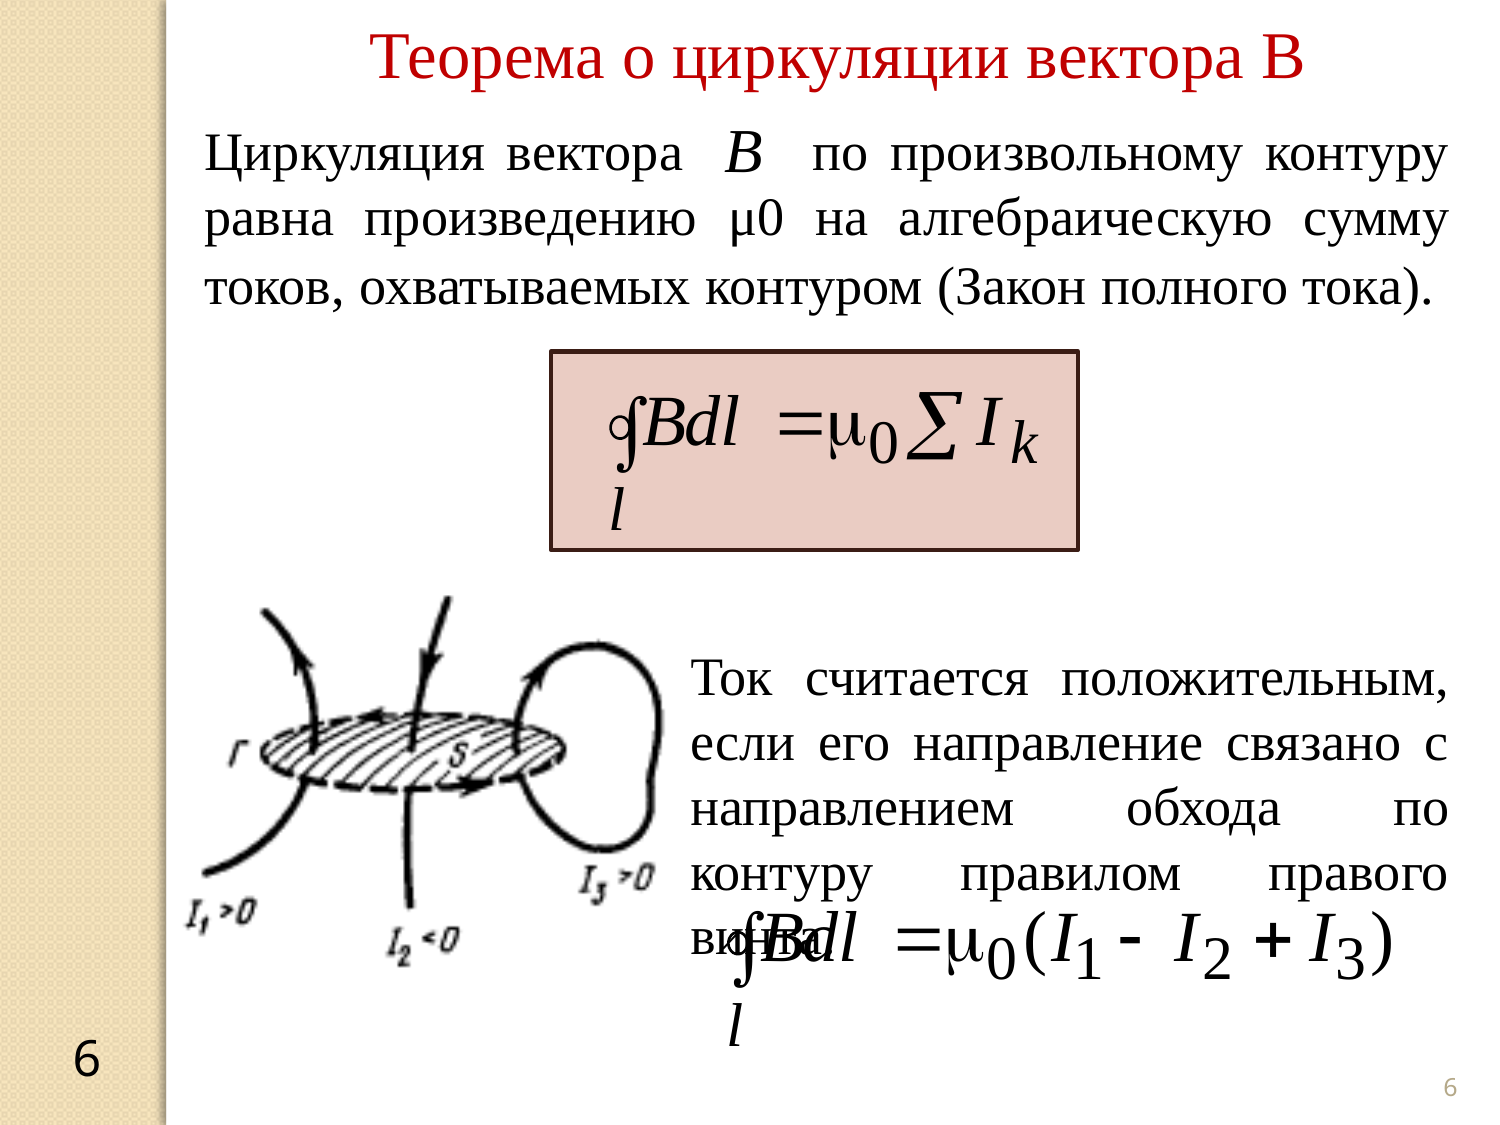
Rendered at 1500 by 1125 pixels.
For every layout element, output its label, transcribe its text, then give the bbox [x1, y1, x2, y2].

text_box Теорема о циркуляции вектора B [175, 4, 1500, 118]
text_box [549, 522, 595, 552]
picture [175, 570, 692, 985]
slide_number 6 [1413, 1034, 1488, 1113]
text_box [175, 118, 1465, 522]
text_box 6 [57, 1019, 116, 1095]
text_box Циркуляция вектора по произвольному контуру равна произведению μ0 на алгебраическую сумму токов, охватываемых контуром (Закон полного тока). Ток считается положительным, если его направление связано с направлением обхода по контуру правилом правого винта. [175, 522, 1465, 974]
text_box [714, 105, 774, 182]
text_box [715, 878, 1407, 1060]
text_box [1058, 522, 1080, 552]
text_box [597, 362, 1057, 544]
